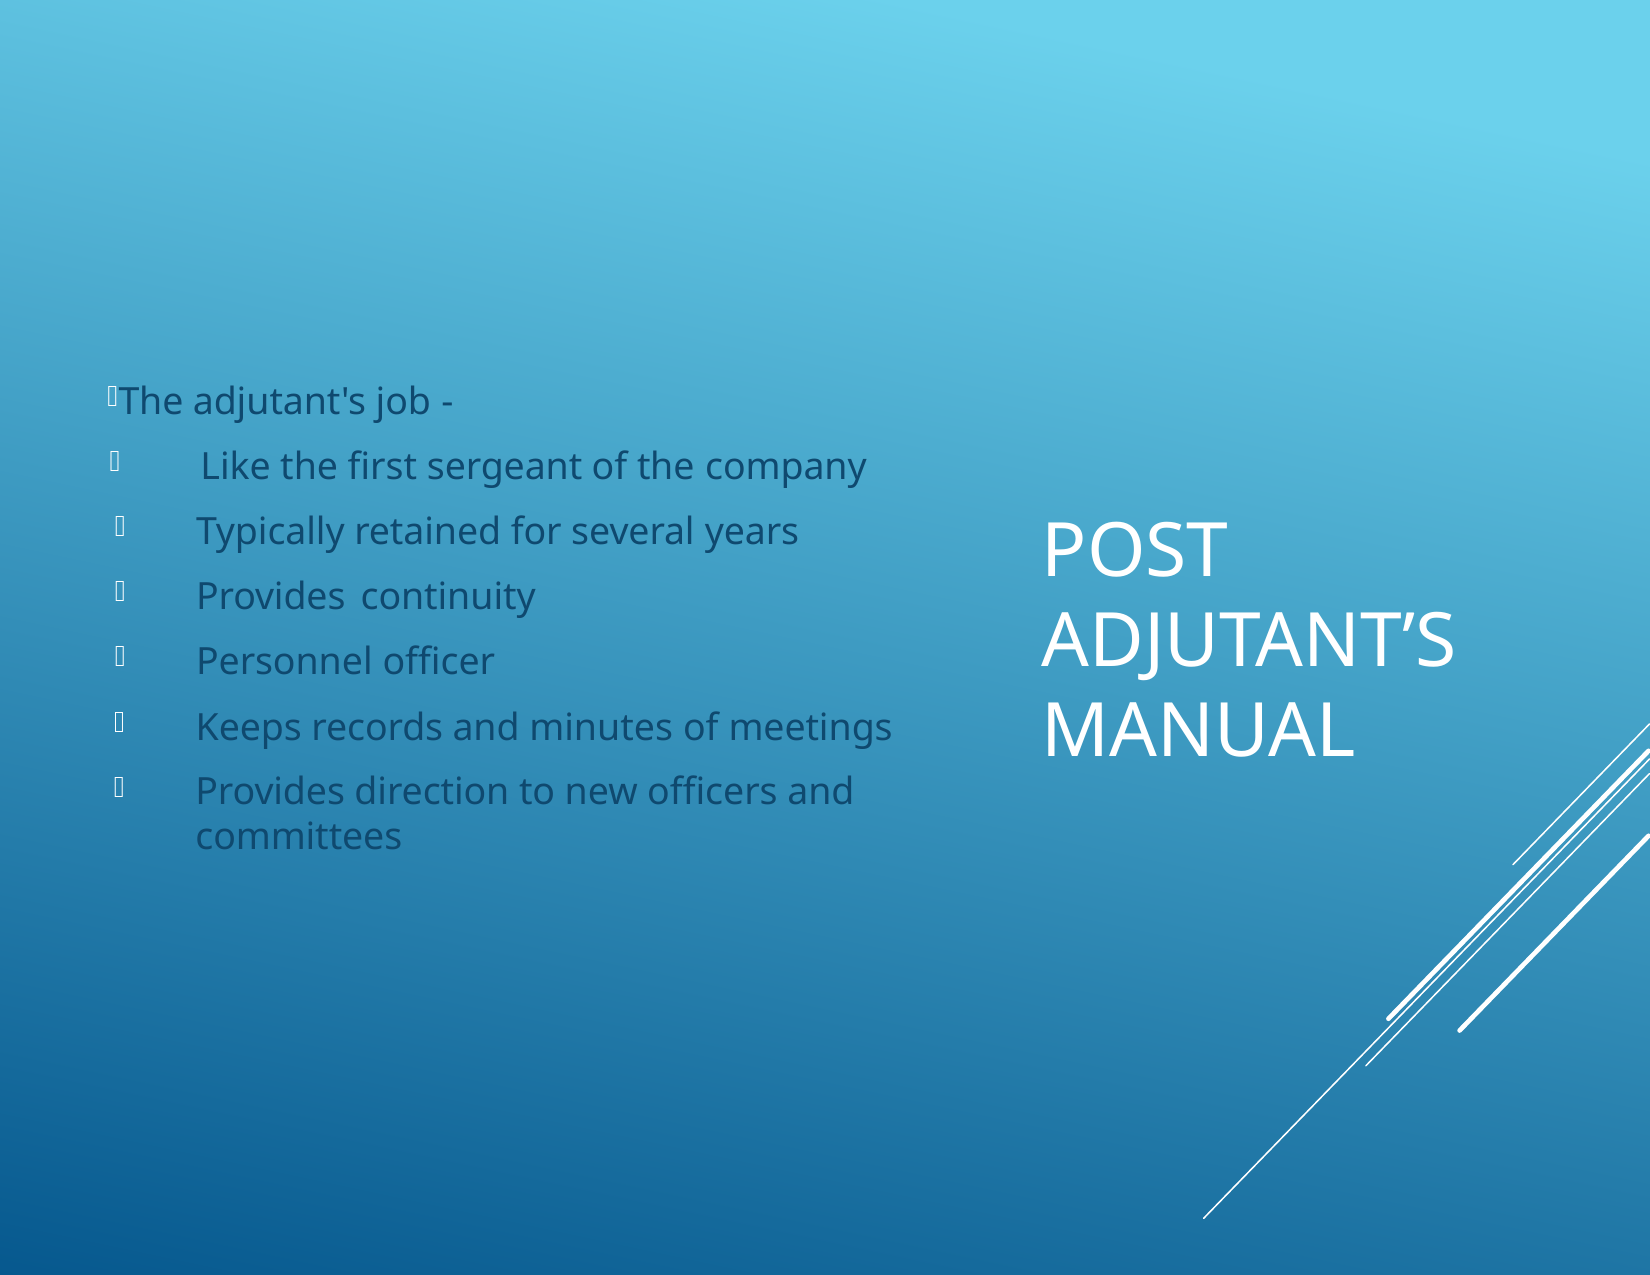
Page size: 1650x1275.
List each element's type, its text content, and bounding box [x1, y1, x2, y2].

title Post Adjutant’s Manual [1024, 175, 1575, 779]
text_box The adjutant's job - Like the first sergeant of the company Typically retained for several years Provides continuity Personnel officer Keeps records and minutes of meetings Provides direction to new officers and committees [92, 174, 940, 1060]
